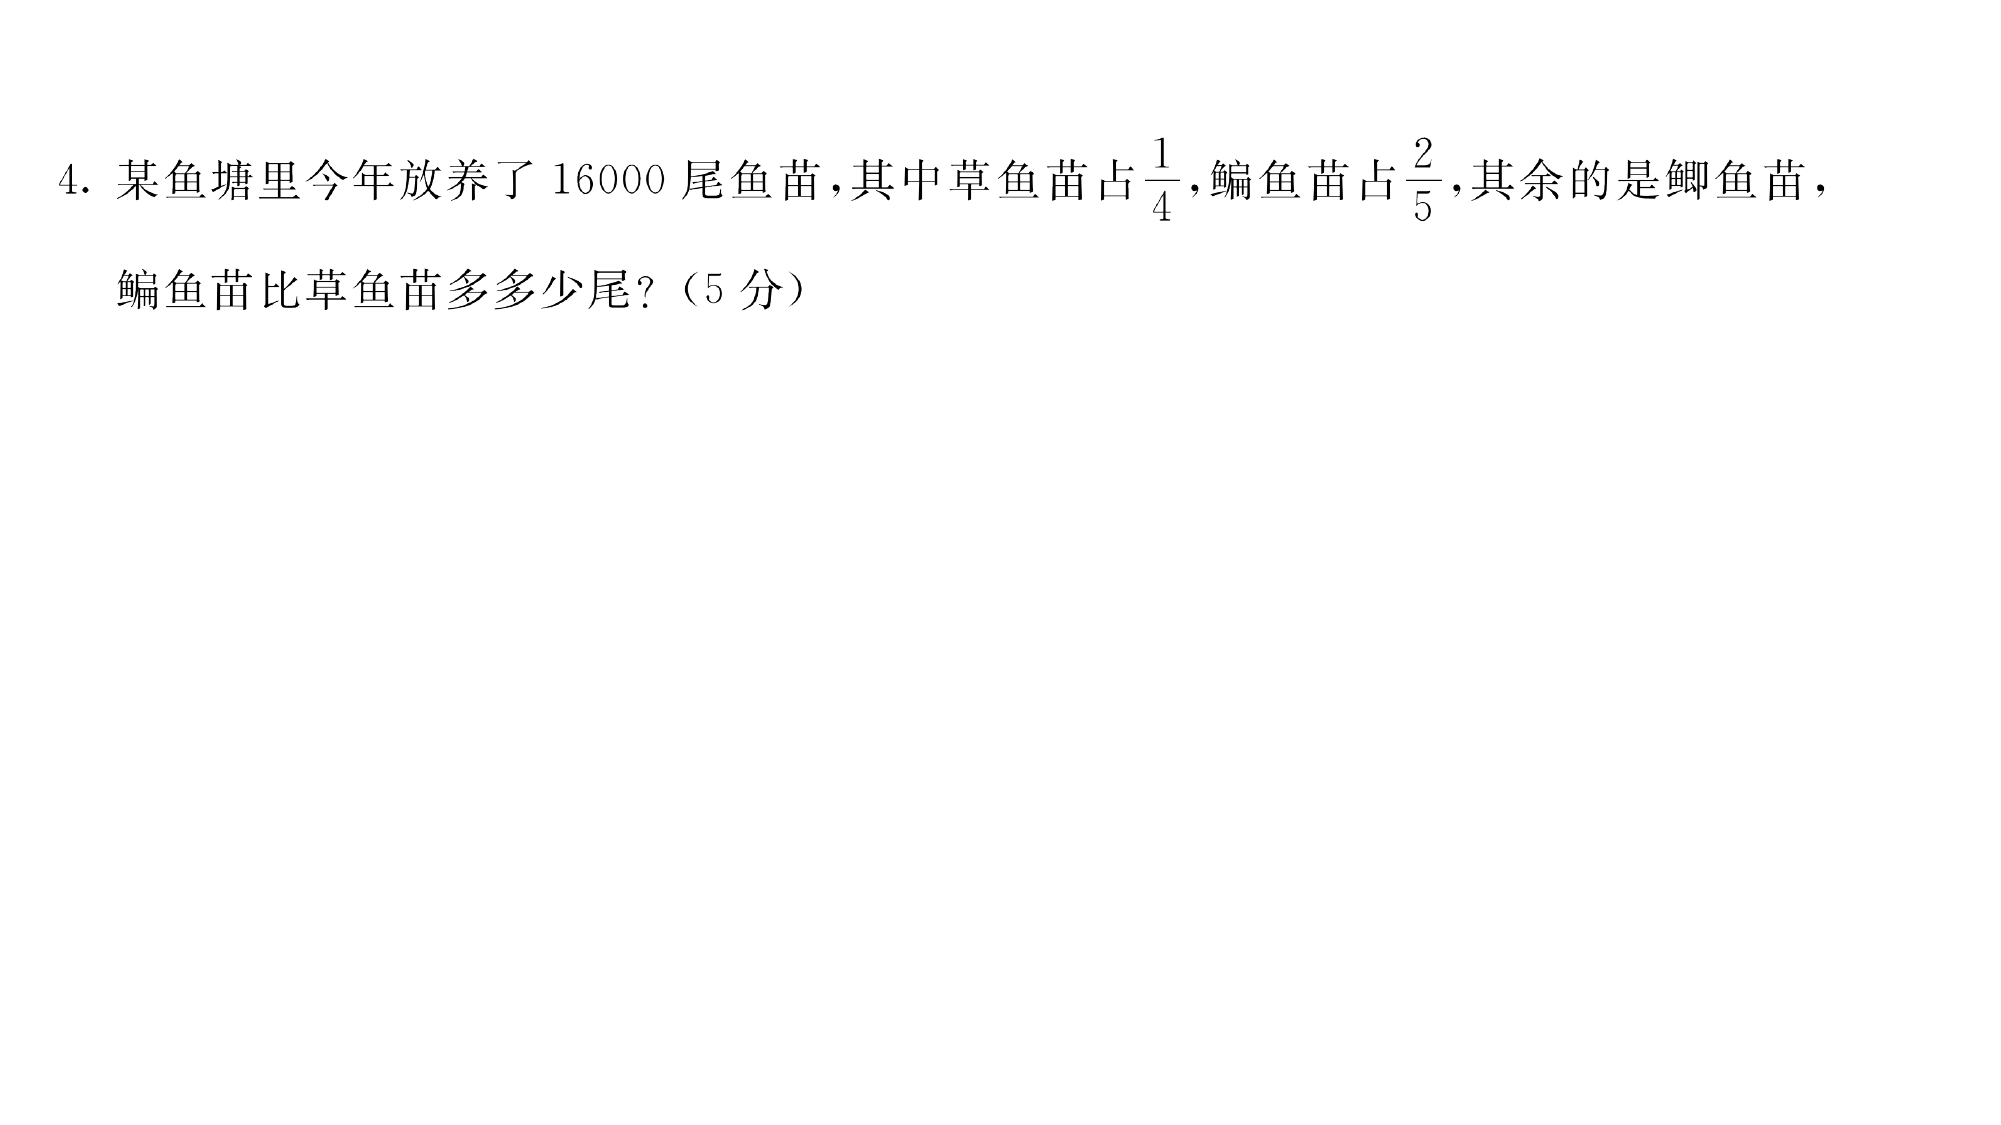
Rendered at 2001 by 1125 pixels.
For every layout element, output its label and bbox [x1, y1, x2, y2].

picture [55, 125, 1945, 552]
